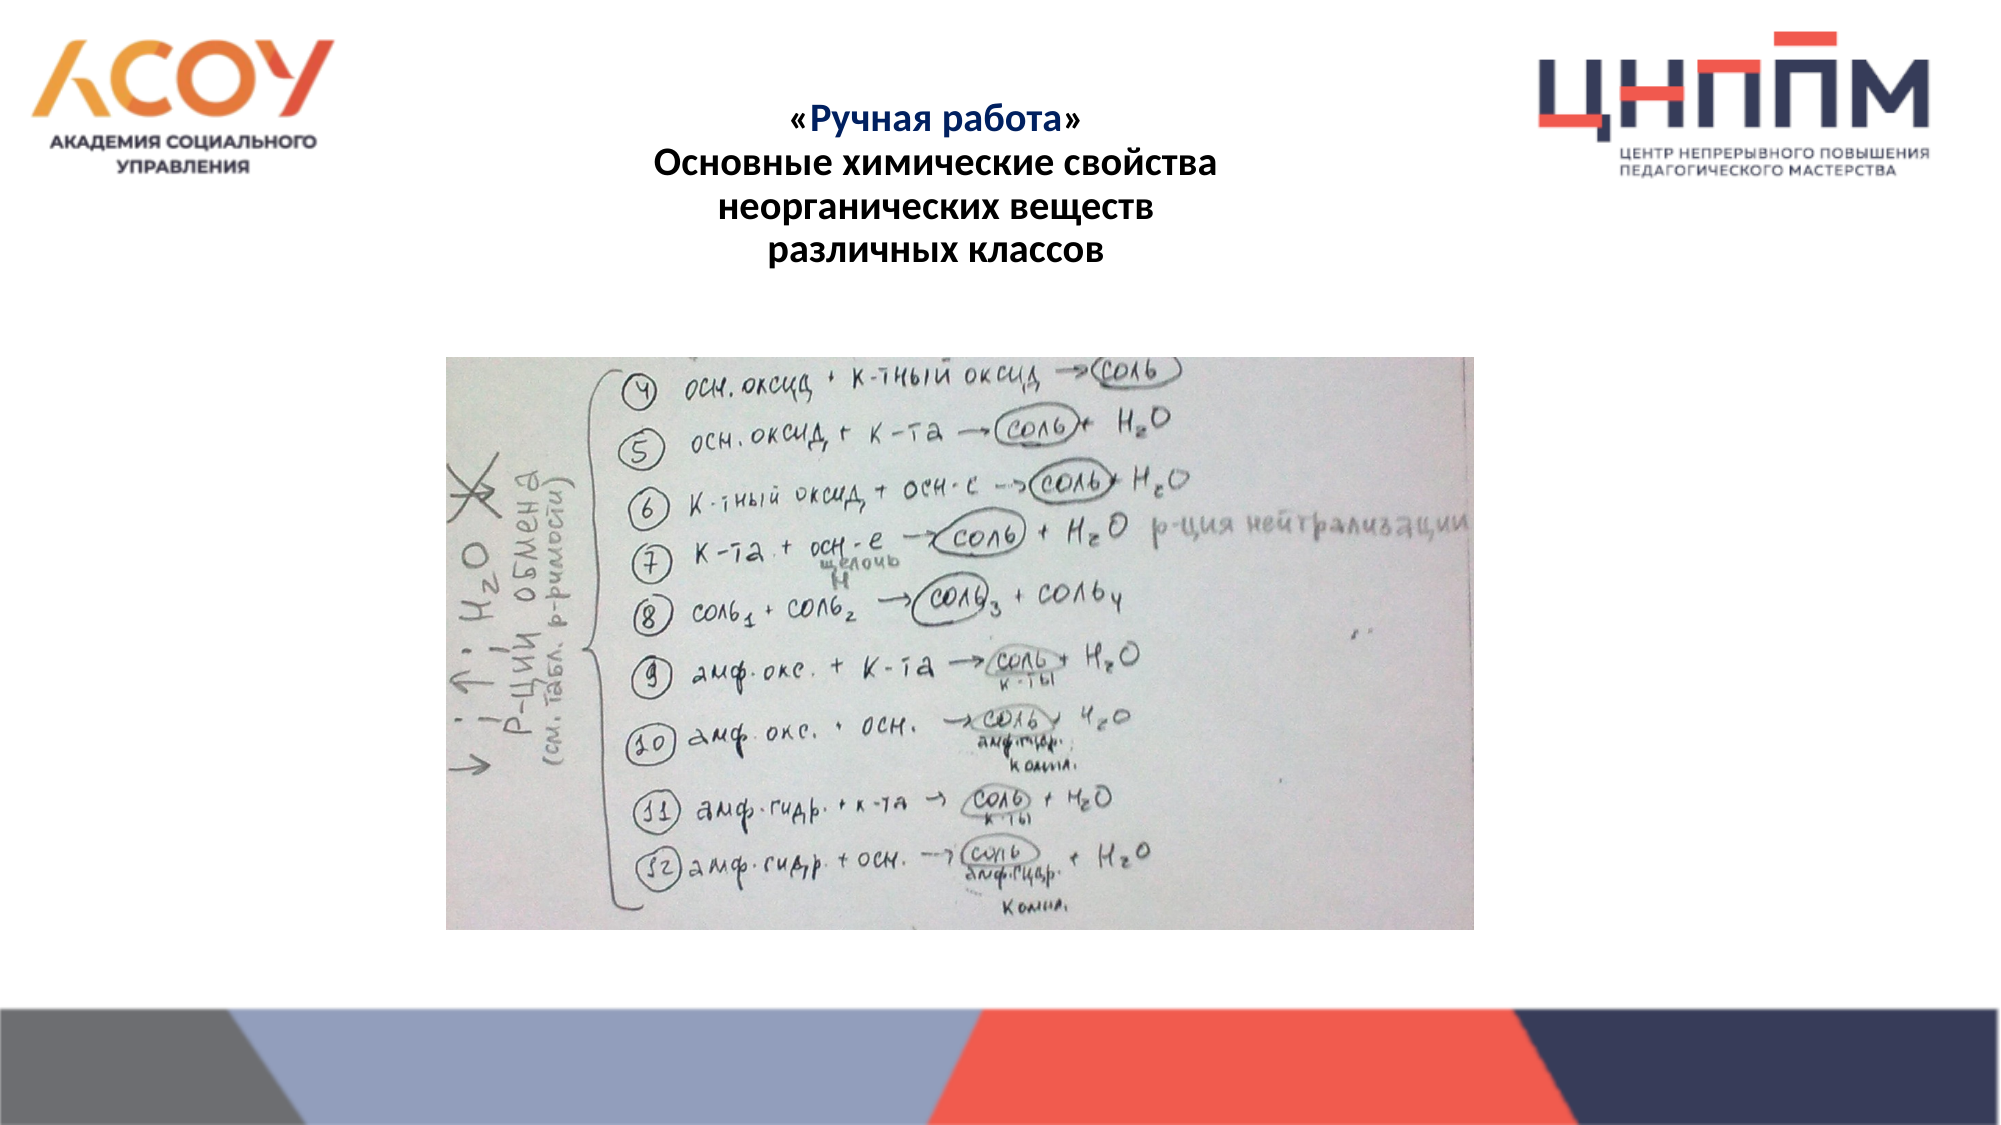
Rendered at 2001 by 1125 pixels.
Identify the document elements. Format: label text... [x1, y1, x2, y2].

picture [0, 0, 2001, 1125]
title «Ручная работа» Основные химические свойства неорганических веществ различных классов [364, 0, 1509, 387]
